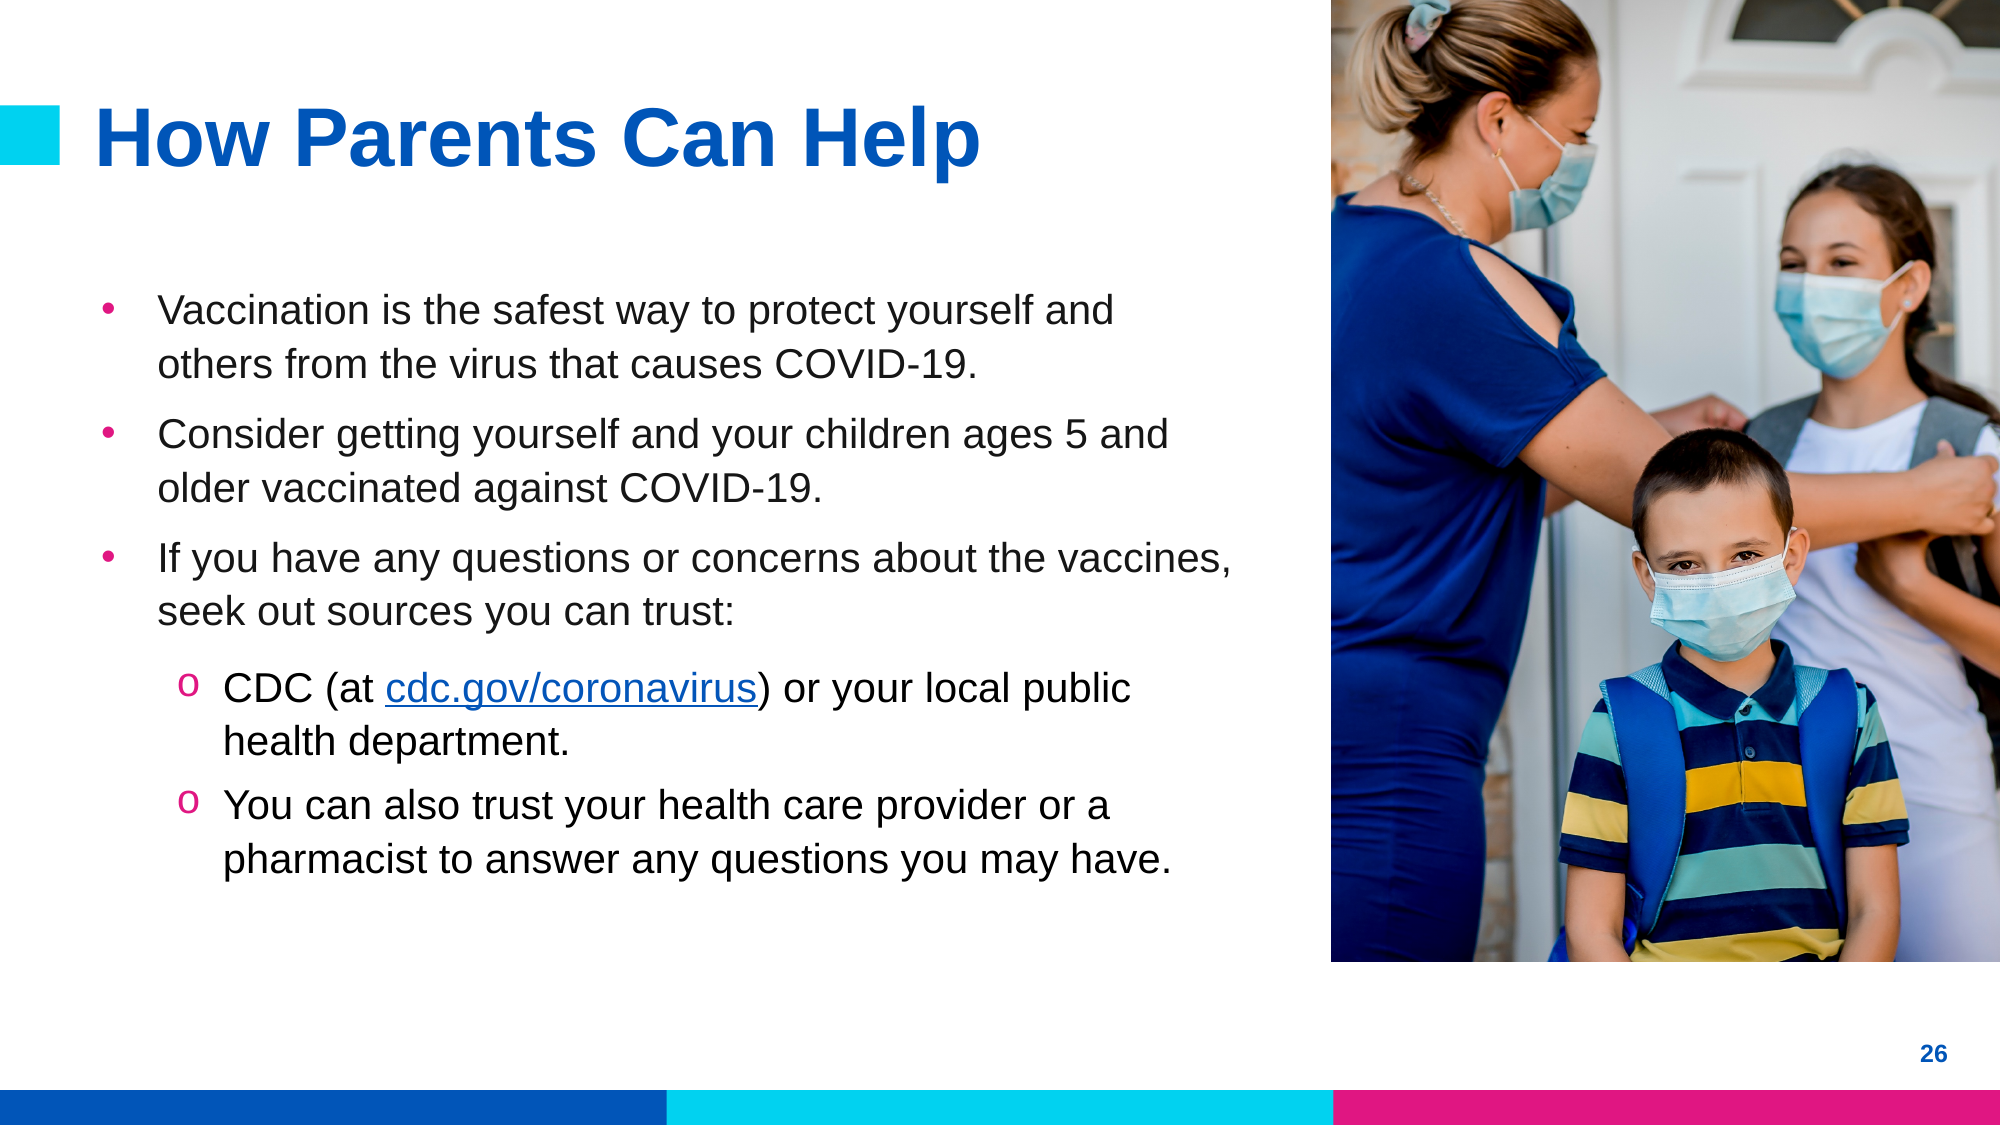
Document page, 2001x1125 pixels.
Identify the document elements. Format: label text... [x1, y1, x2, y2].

slide_number 26 [1866, 1037, 1949, 1066]
picture [0, 1090, 2000, 1125]
picture [1331, 0, 2000, 962]
list Vaccination is the safest way to protect yourself and others from the virus that causes COVID-19. Consider getting yourself and your children ages 5 and older vaccinated against COVID-19. If you have any questions or concerns about the vaccines, seek out sources you can trust: CDC (at cdc.gov/coronavirus) or your local public health department. You can also trust your health care provider or a pharmacist to answer any questions you may have. [101, 279, 1236, 986]
title How Parents Can Help [94, 94, 1230, 193]
